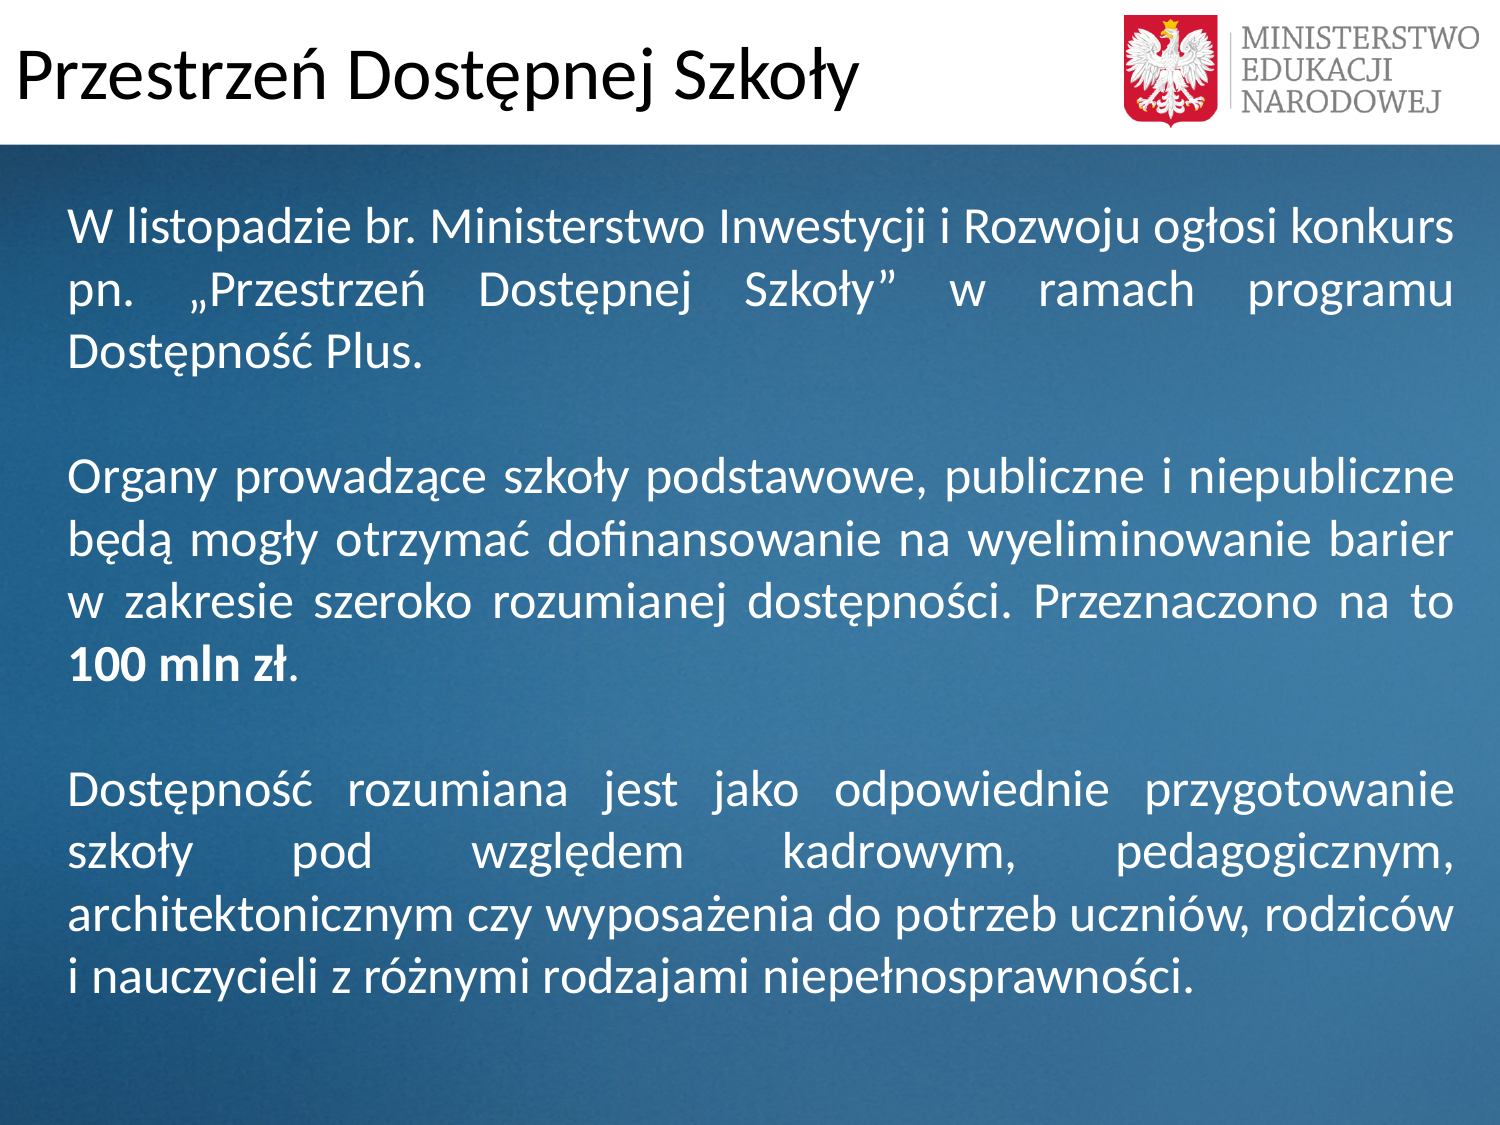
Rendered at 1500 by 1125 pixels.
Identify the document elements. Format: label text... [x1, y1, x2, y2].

title Przestrzeń Dostępnej Szkoły [0, 0, 1500, 145]
picture [1124, 15, 1479, 128]
text_box W listopadzie br. Ministerstwo Inwestycji i Rozwoju ogłosi konkurs pn. „Przestrzeń Dostępnej Szkoły” w ramach programu Dostępność Plus. Organy prowadzące szkoły podstawowe, publiczne i niepubliczne będą mogły otrzymać dofinansowanie na wyeliminowanie barier w zakresie szeroko rozumianej dostępności. Przeznaczono na to 100 mln zł. Dostępność rozumiana jest jako odpowiednie przygotowanie szkoły pod względem kadrowym, pedagogicznym, architektonicznym czy wyposażenia do potrzeb uczniów, rodziców i nauczycieli z różnymi rodzajami niepełnosprawności. [53, 184, 1471, 1087]
picture [0, 145, 1500, 1125]
